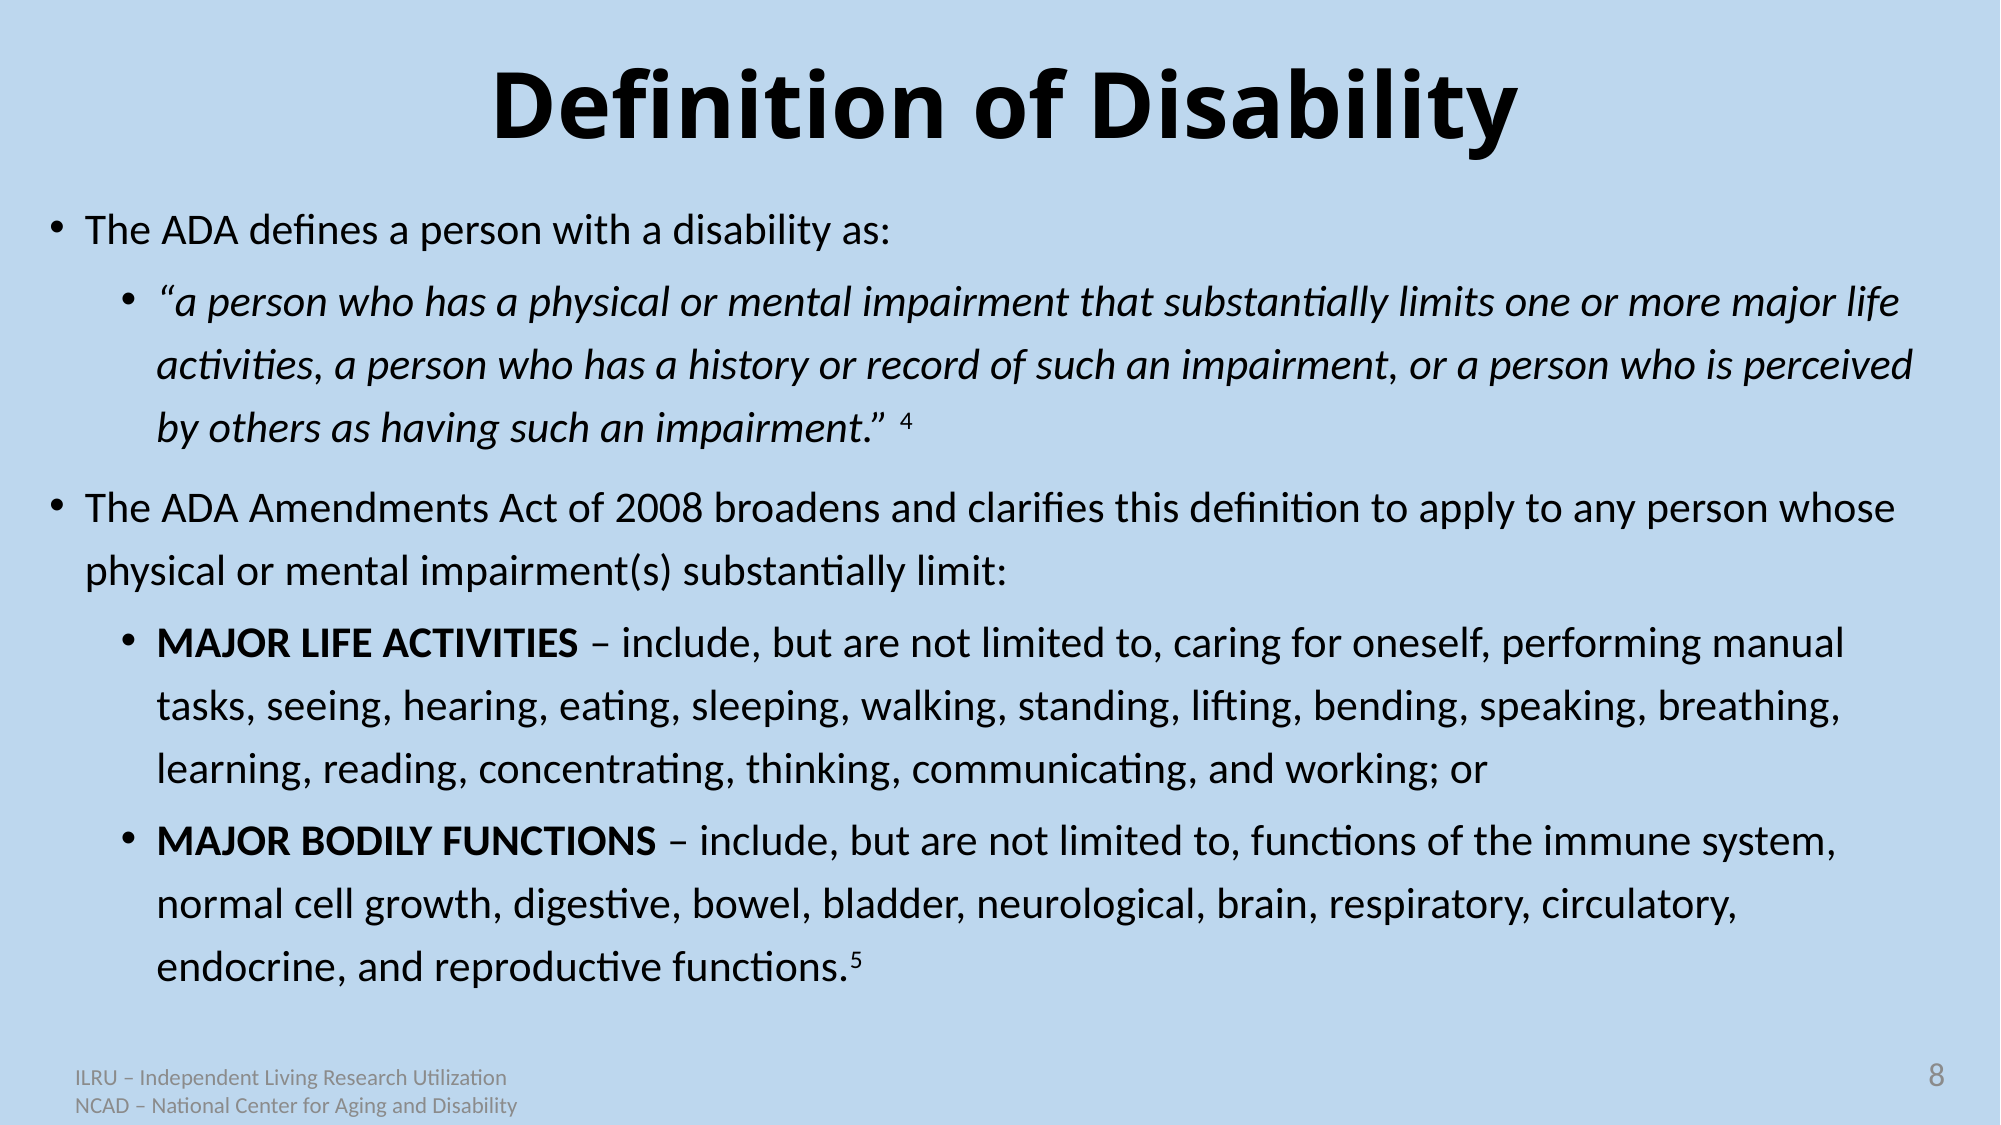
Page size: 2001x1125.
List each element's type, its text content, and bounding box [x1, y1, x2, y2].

footer ILRU – Independent Living Research Utilization NCAD – National Center for Aging and Disability [60, 1060, 736, 1121]
slide_number 8 [1510, 1042, 1961, 1103]
title Definition of Disability [54, 36, 1955, 181]
list The ADA defines a person with a disability as: “a person who has a physical or mental impairment that substantially limits one or more major life activities, a person who has a history or record of such an impairment, or a person who is perceived by others as having such an impairment.” 4 The ADA Amendments Act of 2008 broadens and clarifies this definition to apply to any person whose physical or mental impairment(s) substantially limit: MAJOR LIFE ACTIVITIES – include, but are not limited to, caring for oneself, performing manual tasks, seeing, hearing, eating, sleeping, walking, standing, lifting, bending, speaking, breathing, learning, reading, concentrating, thinking, communicating, and working; or MAJOR BODILY FUNCTIONS – include, but are not limited to, functions of the immune system, normal cell growth, digestive, bowel, bladder, neurological, brain, respiratory, circulatory, endocrine, and reproductive functions.5 [34, 182, 1935, 1004]
